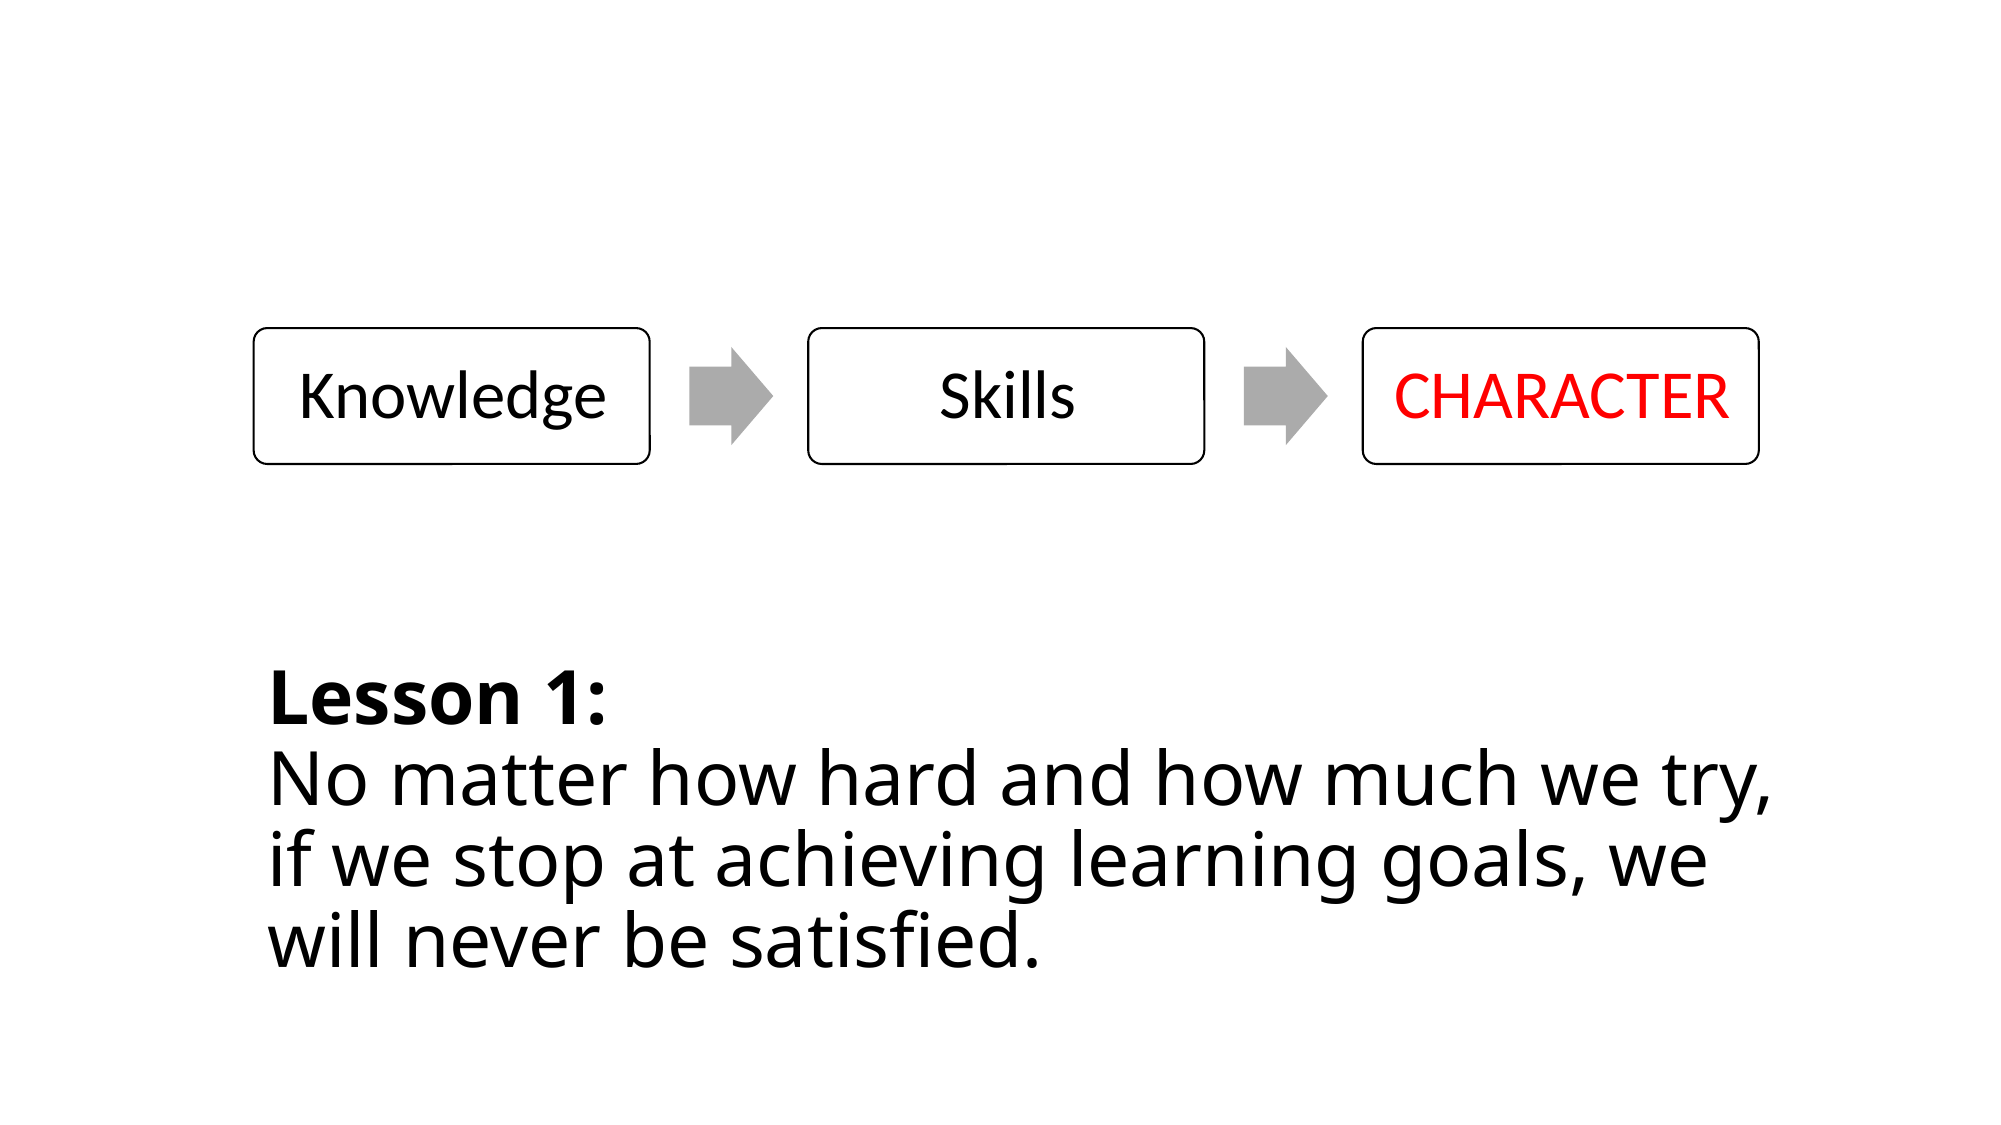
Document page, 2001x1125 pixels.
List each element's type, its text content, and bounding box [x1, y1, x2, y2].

title Lesson 1: No matter how hard and how much we try, if we stop at achieving learning goals, we will never be satisfied. [252, 667, 1843, 975]
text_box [252, 328, 1761, 464]
